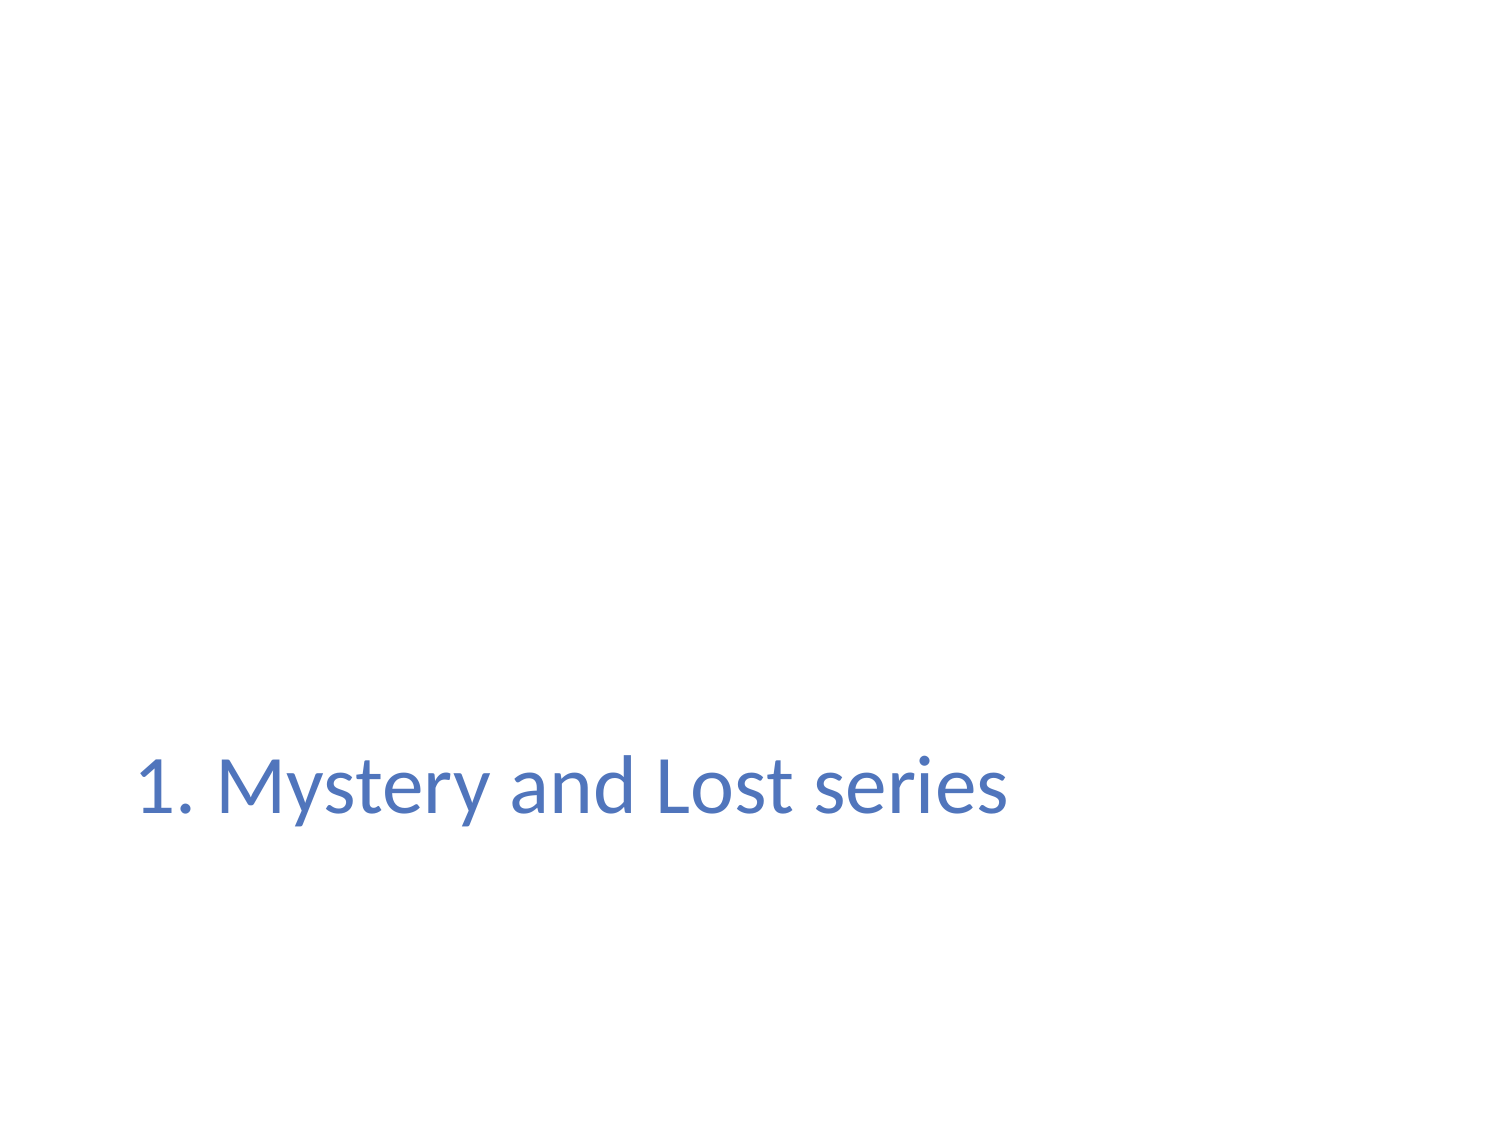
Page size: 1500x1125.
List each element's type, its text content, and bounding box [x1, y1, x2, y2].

title 1. Mystery and Lost series [118, 722, 1394, 947]
